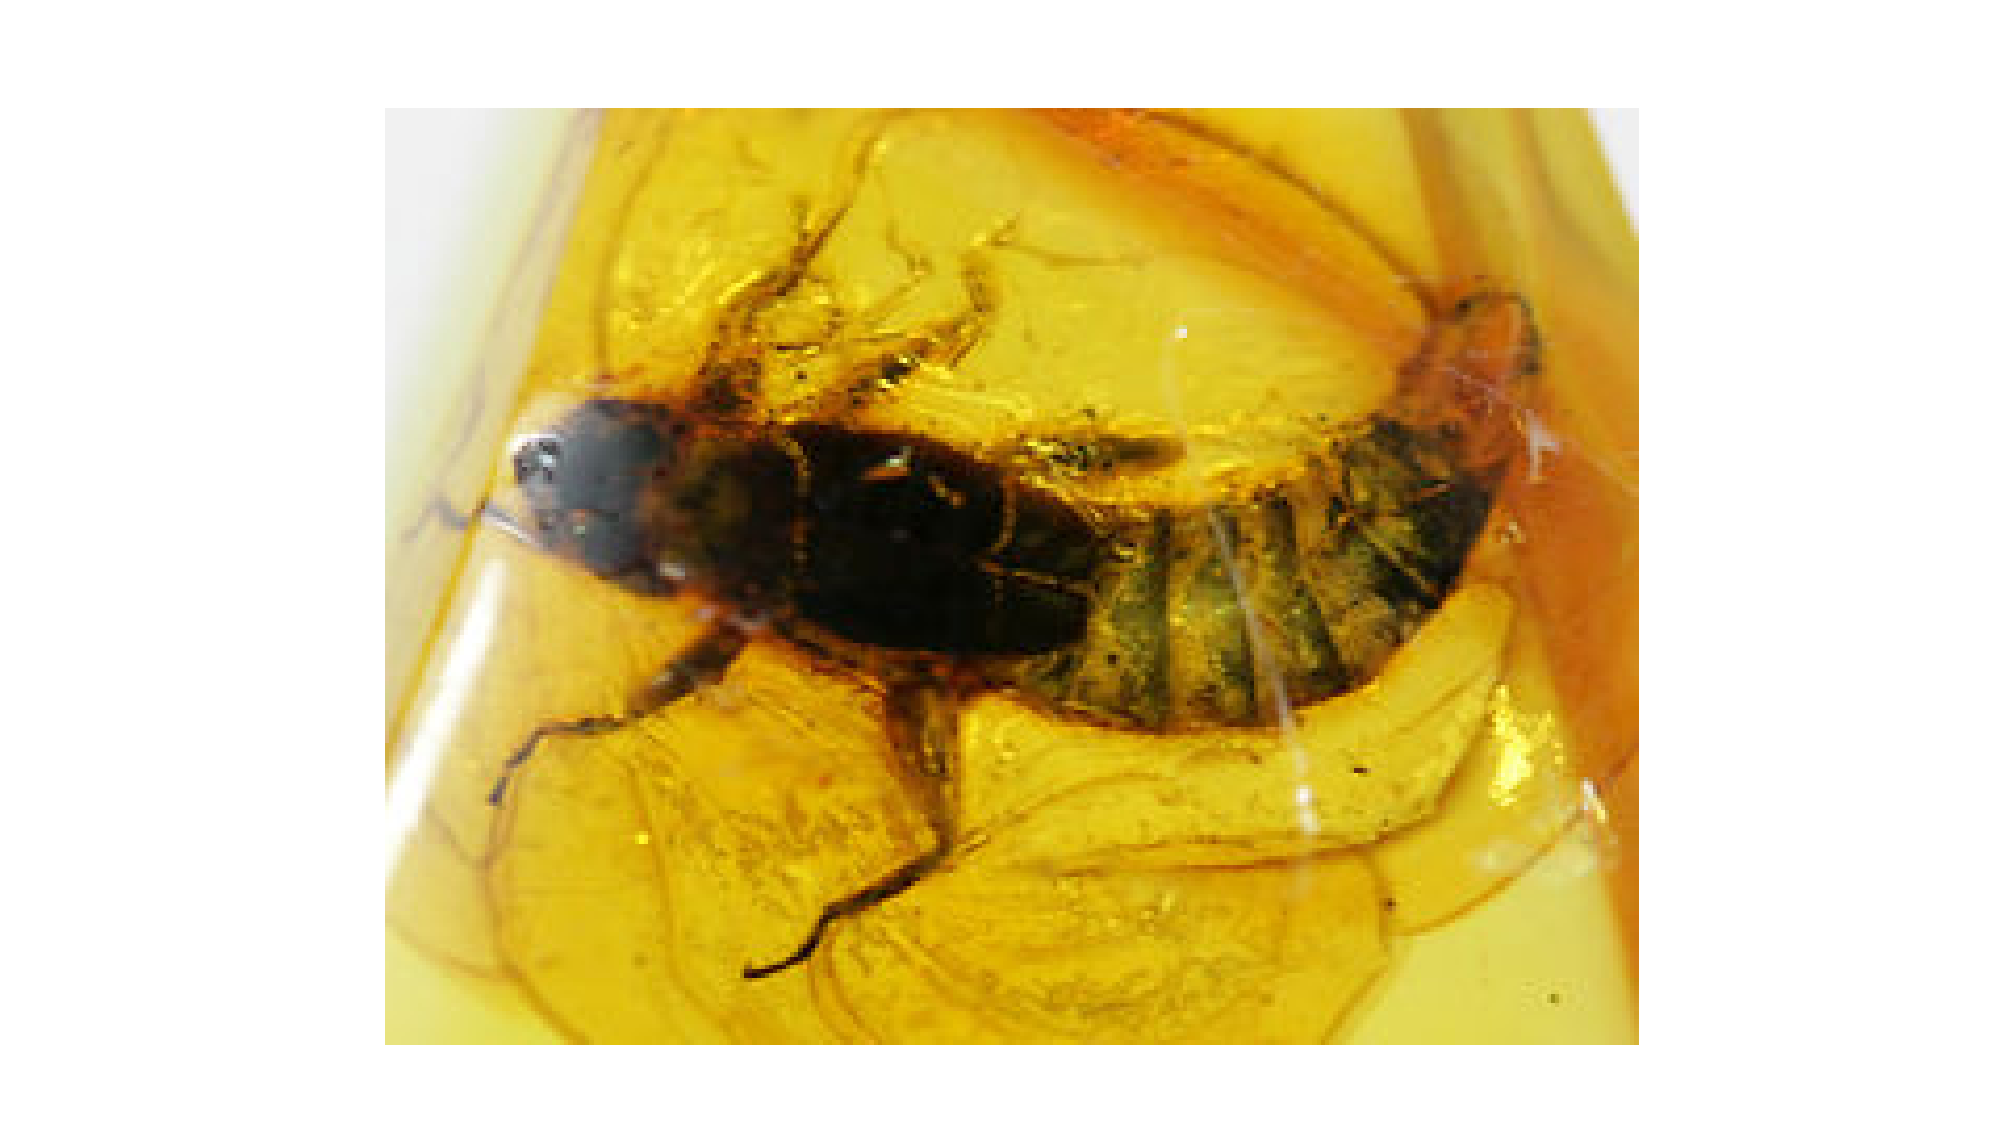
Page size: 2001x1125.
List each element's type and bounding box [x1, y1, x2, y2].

picture [385, 108, 1639, 1045]
